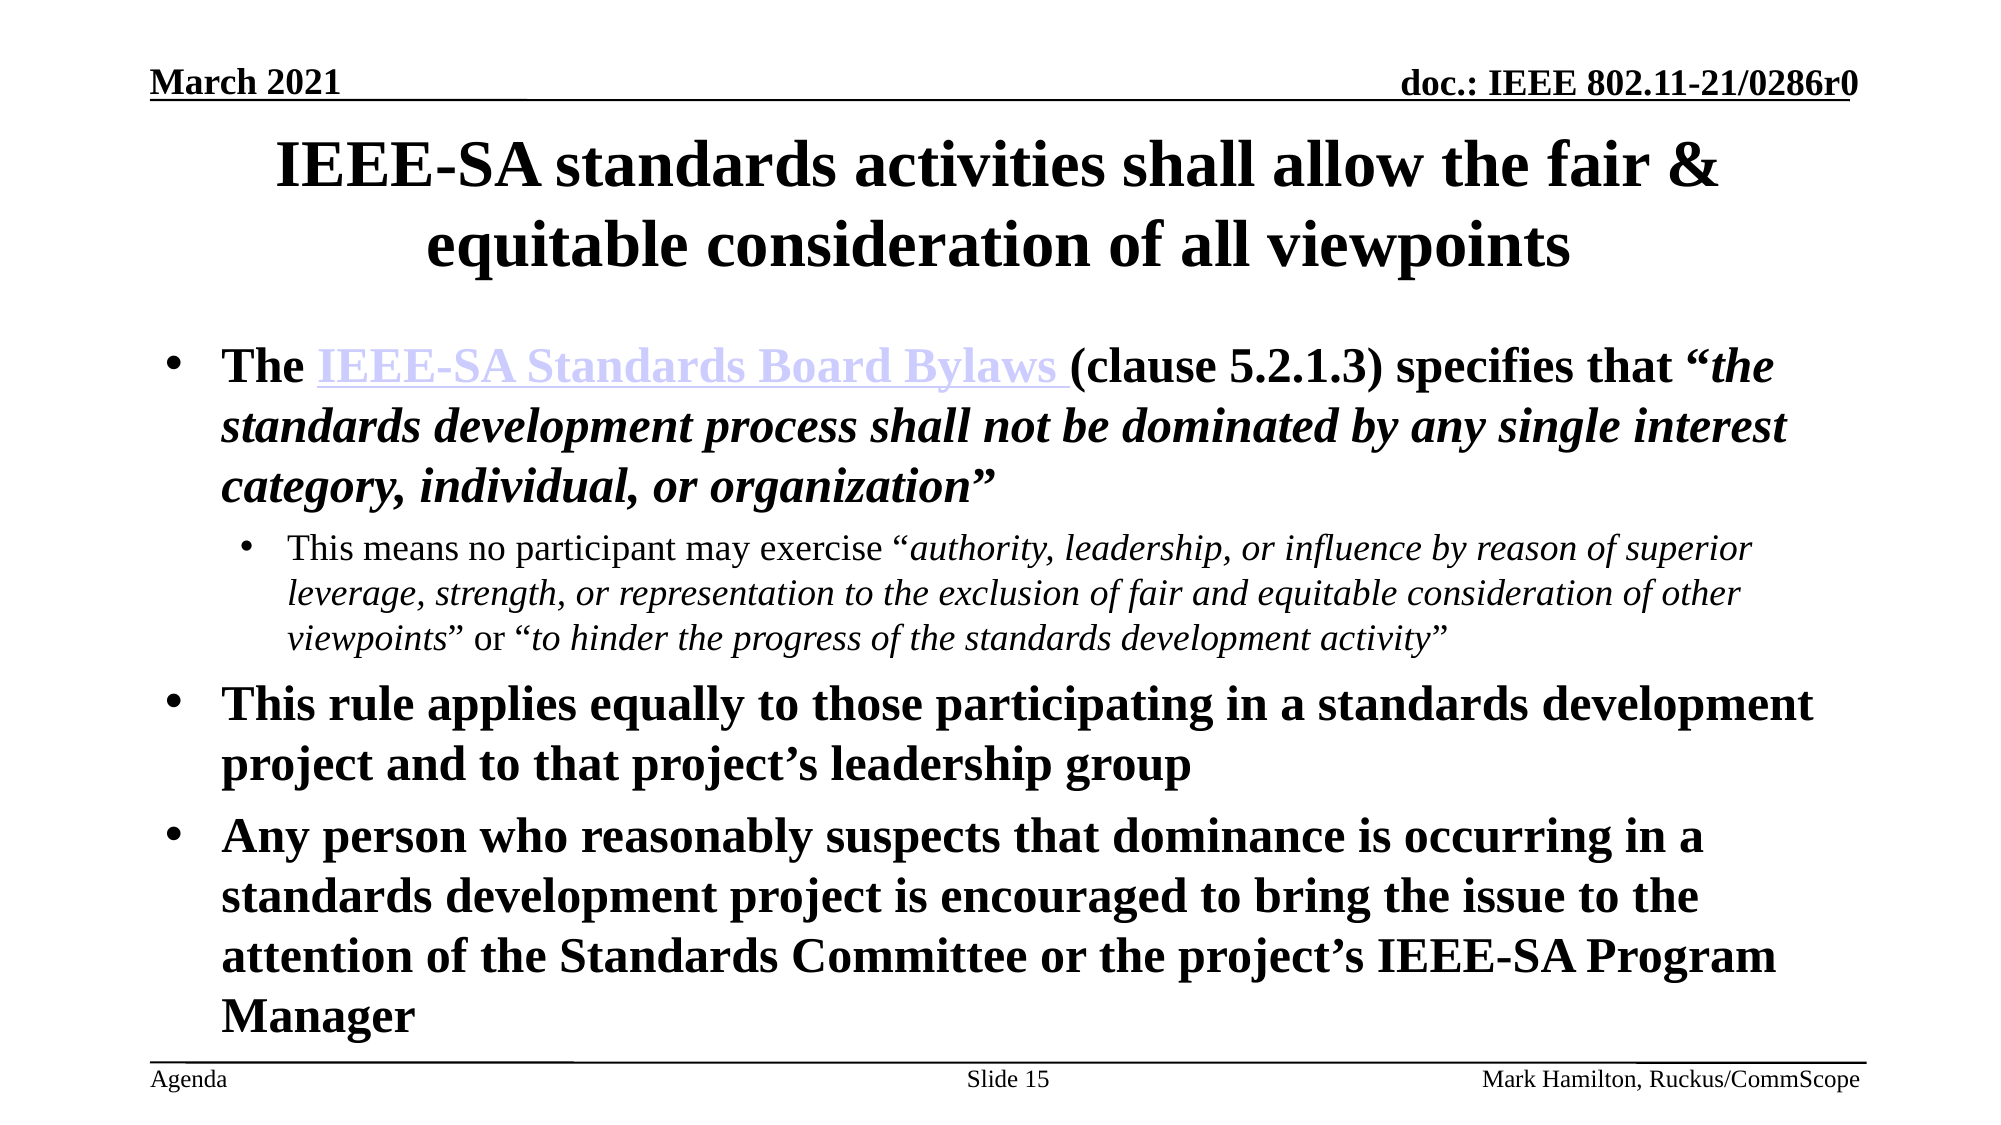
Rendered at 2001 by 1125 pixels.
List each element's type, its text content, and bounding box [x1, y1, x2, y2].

title IEEE-SA standards activities shall allow the fair & equitable consideration of all viewpoints [149, 112, 1850, 288]
list The IEEE-SA Standards Board Bylaws (clause 5.2.1.3) specifies that “the standards development process shall not be dominated by any single interest category, individual, or organization” This means no participant may exercise “authority, leadership, or influence by reason of superior leverage, strength, or representation to the exclusion of fair and equitable consideration of other viewpoints” or “to hinder the progress of the standards development activity” This rule applies equally to those participating in a standards development project and to that project’s leadership group Any person who reasonably suspects that dominance is occurring in a standards development project is encouraged to bring the issue to the attention of the Standards Committee or the project’s IEEE-SA Program Manager [149, 324, 1850, 1000]
slide_number Slide 15 [950, 1061, 1067, 1123]
